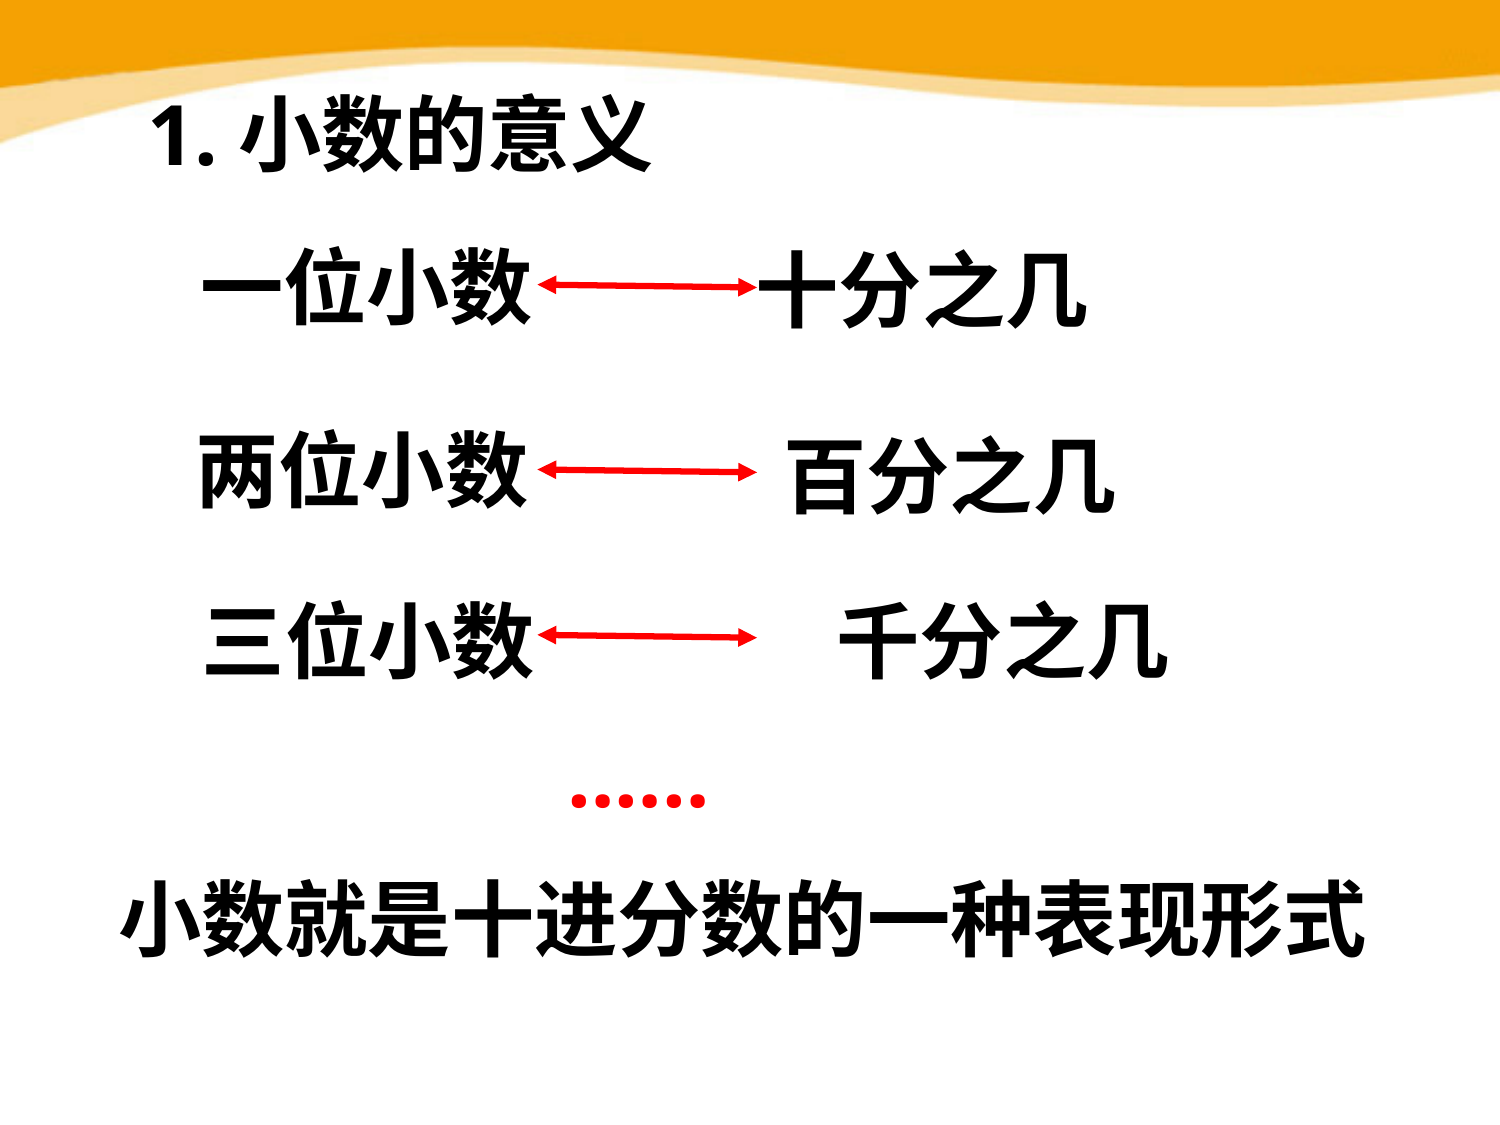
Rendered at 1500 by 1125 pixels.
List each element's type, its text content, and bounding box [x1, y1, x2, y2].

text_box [537, 634, 758, 639]
picture [0, 0, 1500, 1125]
text_box 小数就是十进分数的一种表现形式 [70, 867, 1416, 968]
text_box 千分之几 [764, 585, 1243, 693]
text_box 百分之几 [739, 421, 1161, 529]
title 1.小数的意义 [75, 78, 727, 186]
text_box 十分之几 [702, 234, 1142, 342]
text_box ‥‥‥ [467, 720, 810, 828]
text_box 两位小数 [159, 414, 565, 522]
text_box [537, 284, 758, 288]
text_box 三位小数 [125, 585, 612, 693]
text_box 一位小数 [147, 231, 587, 339]
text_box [537, 469, 758, 473]
